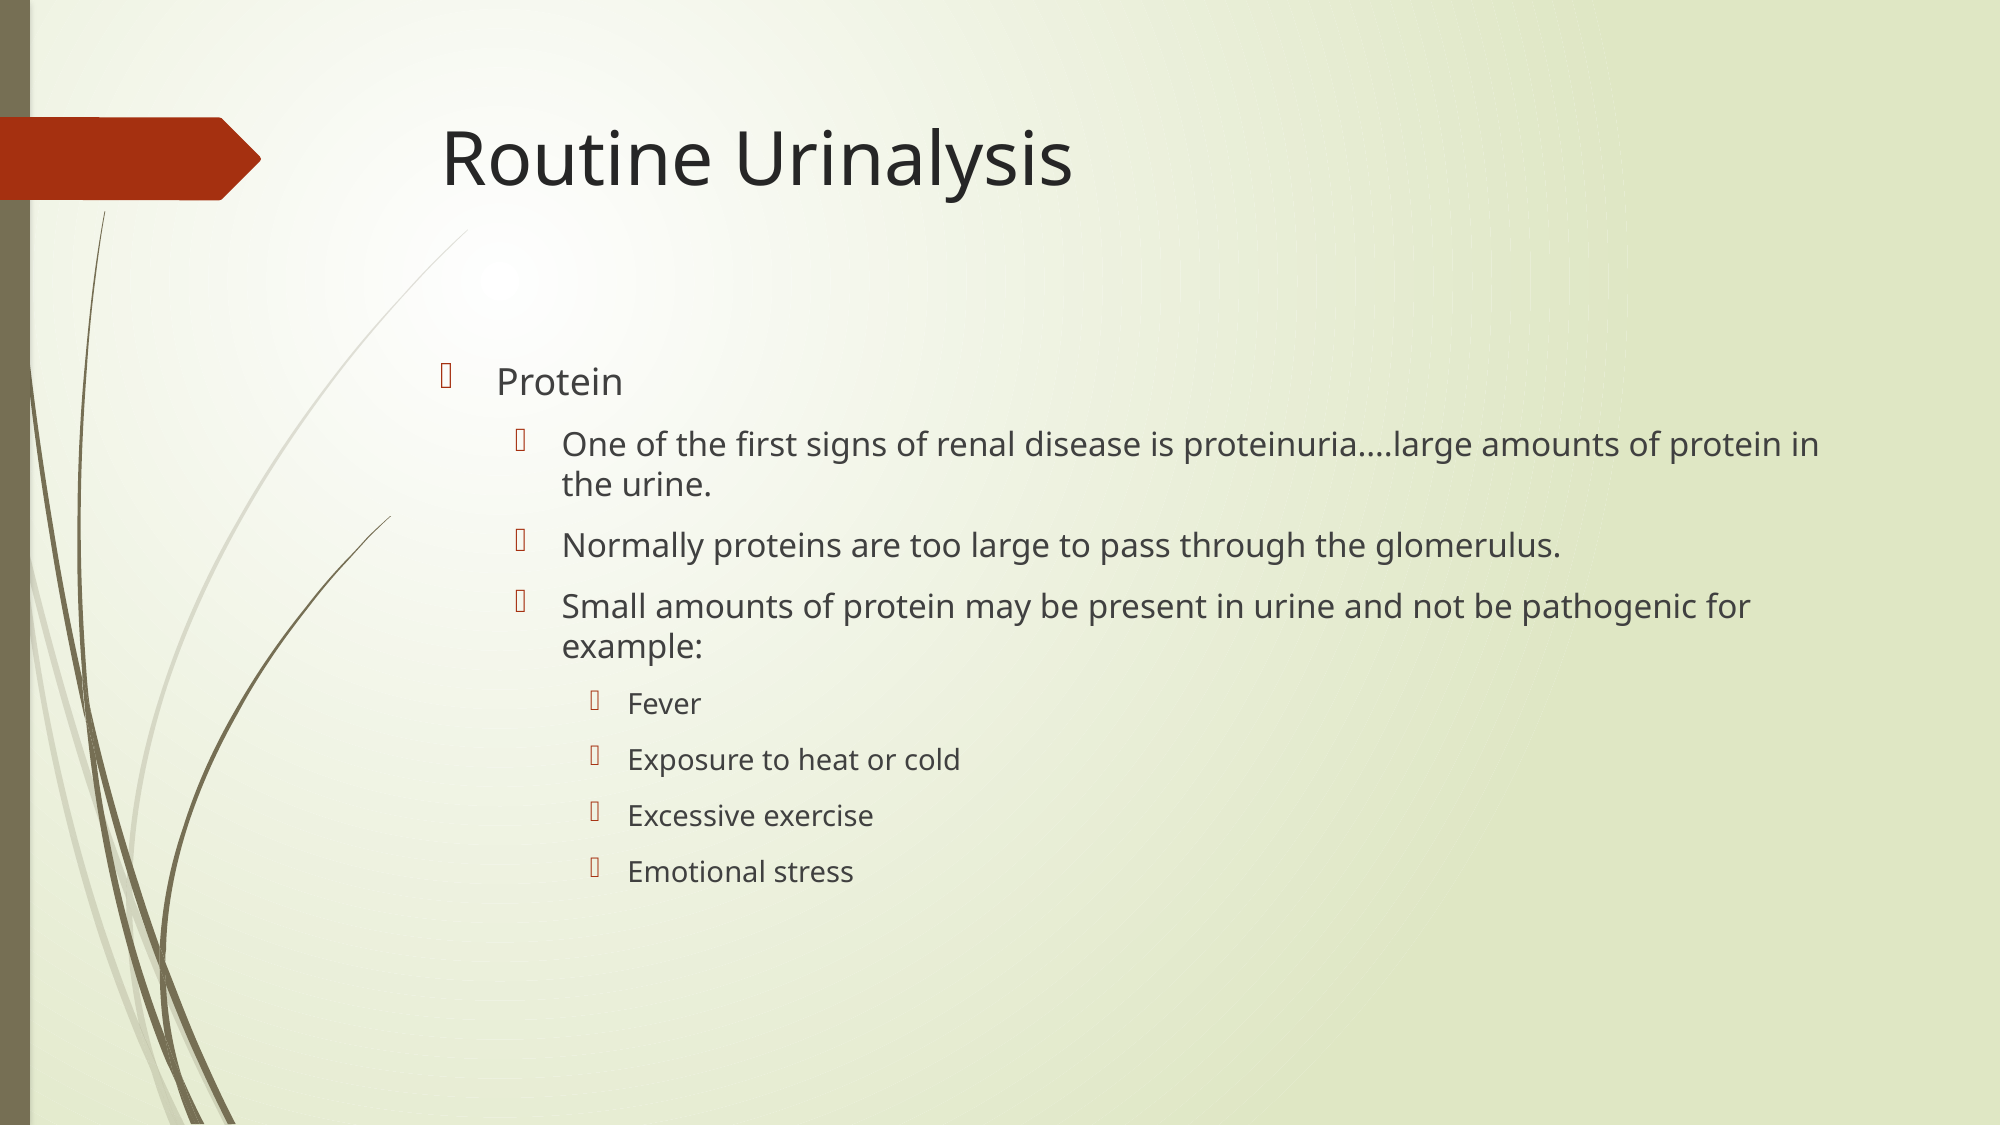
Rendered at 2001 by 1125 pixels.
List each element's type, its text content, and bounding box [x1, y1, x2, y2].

title Routine Urinalysis [425, 102, 1888, 313]
list Protein One of the first signs of renal disease is proteinuria….large amounts of protein in the urine. Normally proteins are too large to pass through the glomerulus. Small amounts of protein may be present in urine and not be pathogenic for example: Fever Exposure to heat or cold Excessive exercise Emotional stress [424, 350, 1888, 970]
